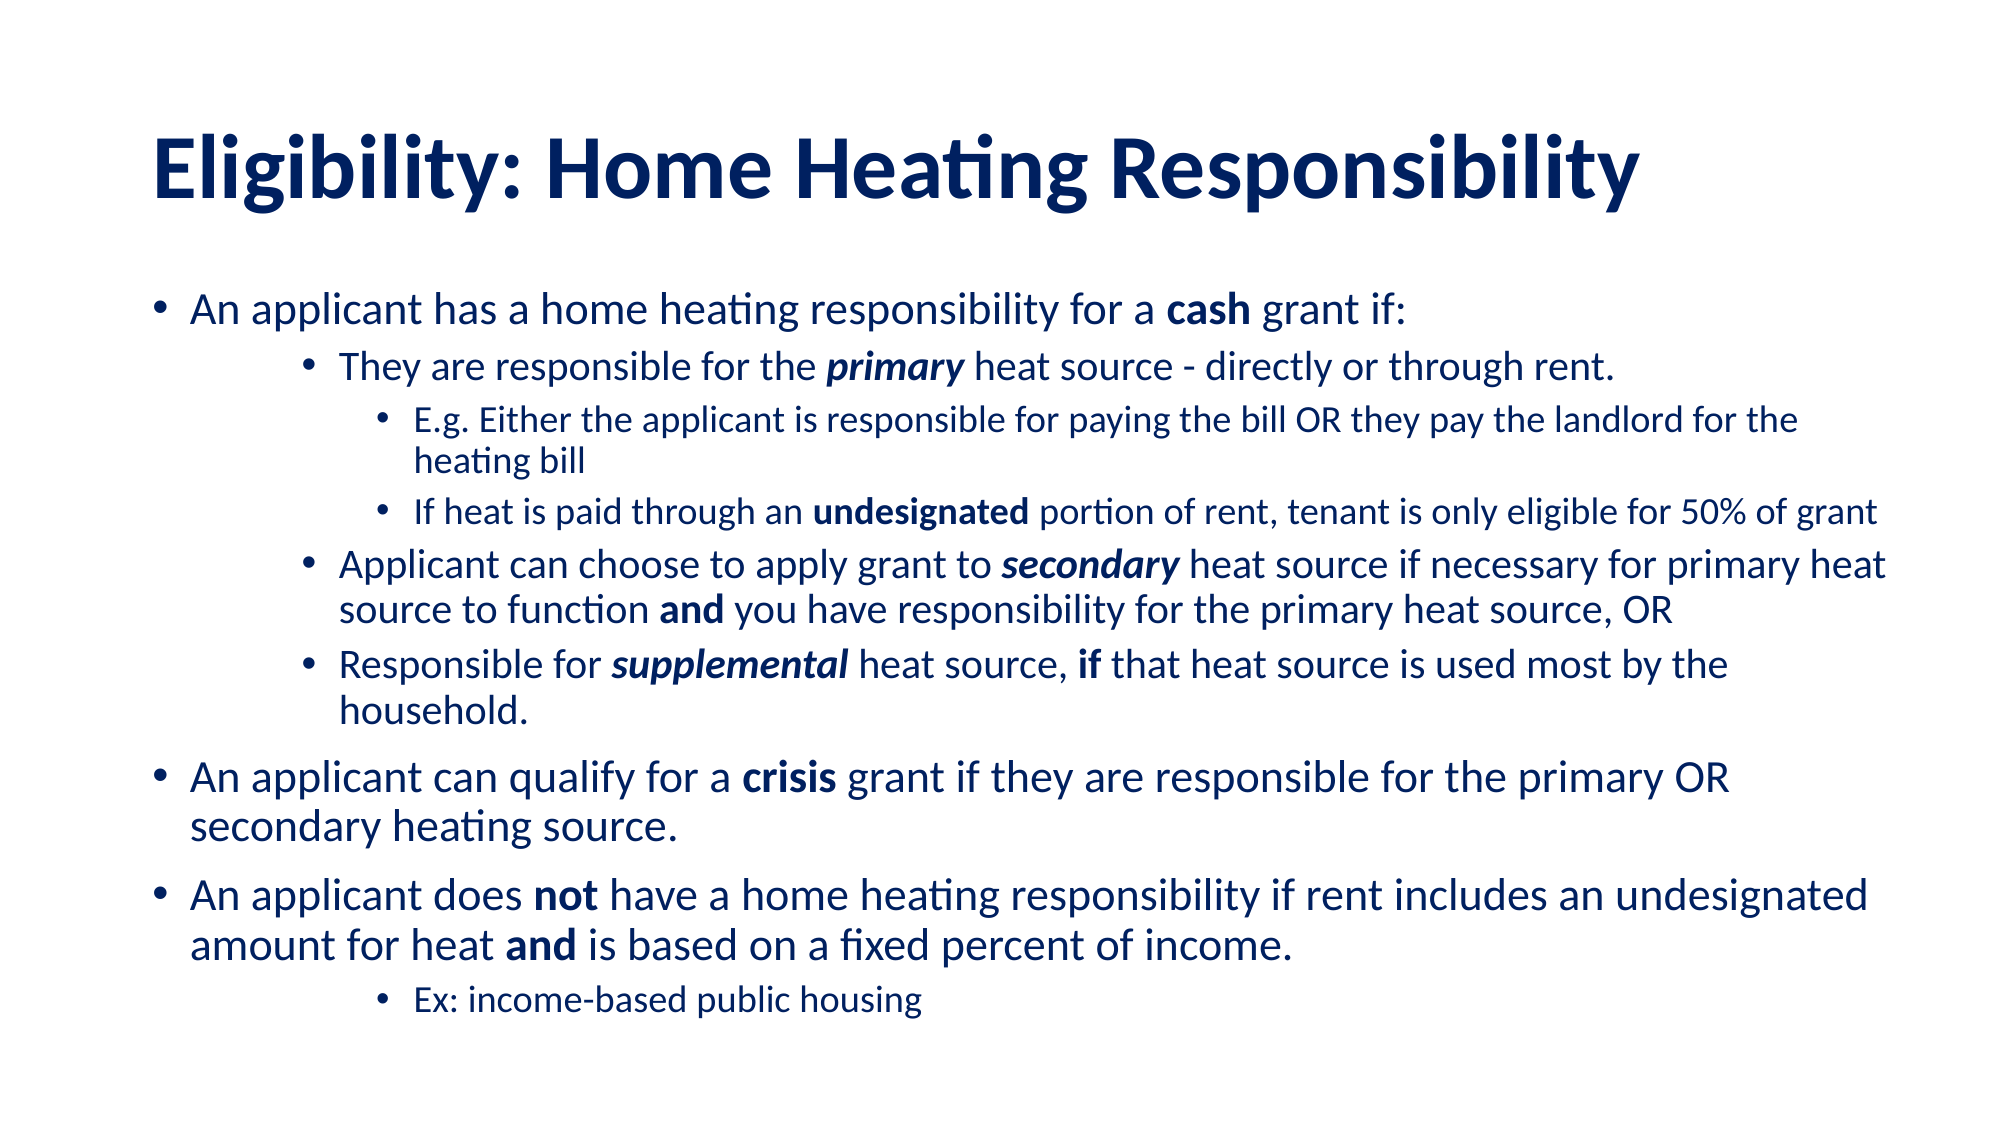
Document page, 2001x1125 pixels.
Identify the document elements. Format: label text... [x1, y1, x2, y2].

list An applicant has a home heating responsibility for a cash grant if: They are responsible for the primary heat source - directly or through rent. E.g. Either the applicant is responsible for paying the bill OR they pay the landlord for the heating bill If heat is paid through an undesignated portion of rent, tenant is only eligible for 50% of grant Applicant can choose to apply grant to secondary heat source if necessary for primary heat source to function and you have responsibility for the primary heat source, OR Responsible for supplemental heat source, if that heat source is used most by the household. An applicant can qualify for a crisis grant if they are responsible for the primary OR secondary heating source. An applicant does not have a home heating responsibility if rent includes an undesignated amount for heat and is based on a fixed percent of income. Ex: income-based public housing [137, 277, 1907, 1043]
title Eligibility: Home Heating Responsibility [137, 59, 1863, 277]
